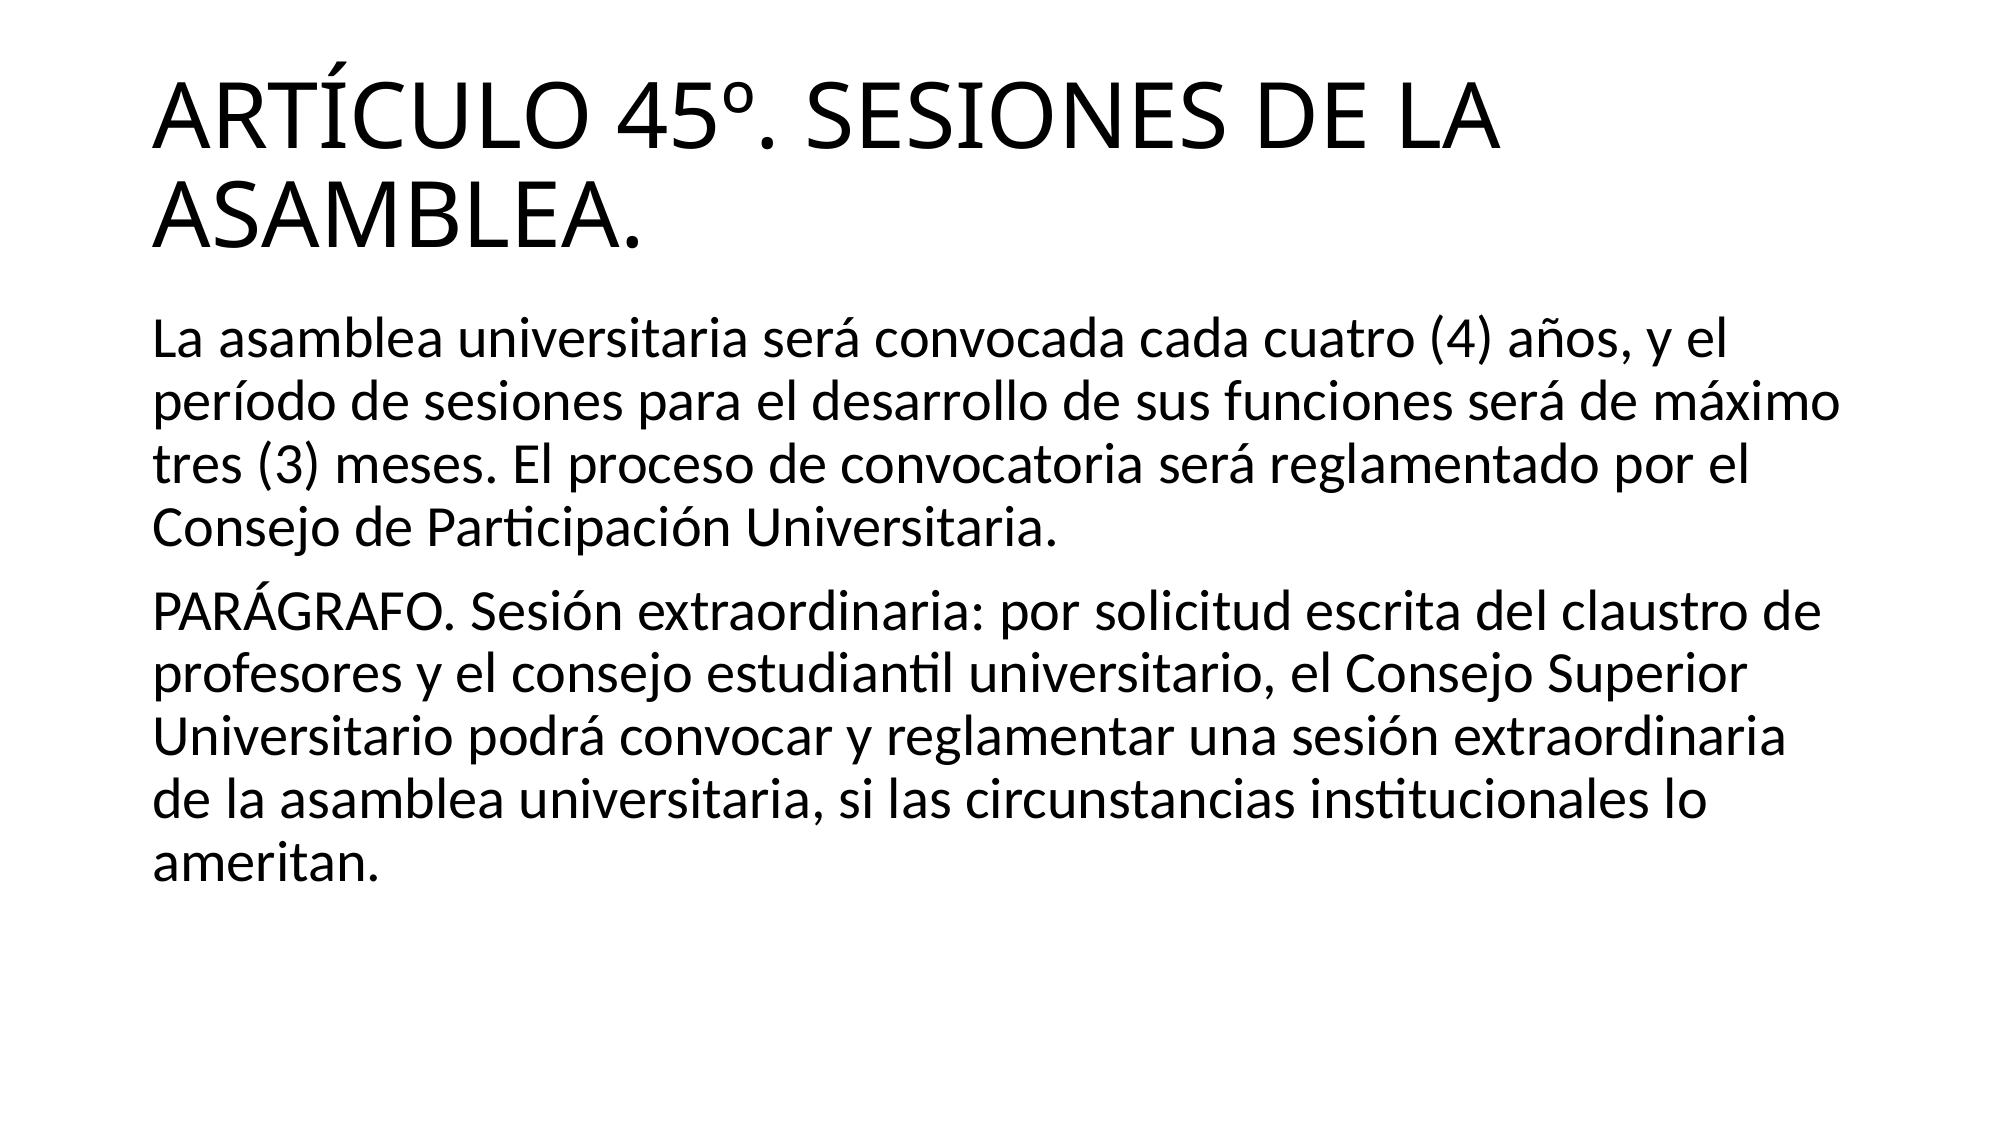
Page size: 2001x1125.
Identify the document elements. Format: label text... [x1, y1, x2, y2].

title ARTÍCULO 45º. SESIONES DE LA ASAMBLEA. [137, 59, 1863, 278]
list La asamblea universitaria será convocada cada cuatro (4) años, y el período de sesiones para el desarrollo de sus funciones será de máximo tres (3) meses. El proceso de convocatoria será reglamentado por el Consejo de Participación Universitaria. PARÁGRAFO. Sesión extraordinaria: por solicitud escrita del claustro de profesores y el consejo estudiantil universitario, el Consejo Superior Universitario podrá convocar y reglamentar una sesión extraordinaria de la asamblea universitaria, si las circunstancias institucionales lo ameritan. [137, 299, 1863, 1014]
